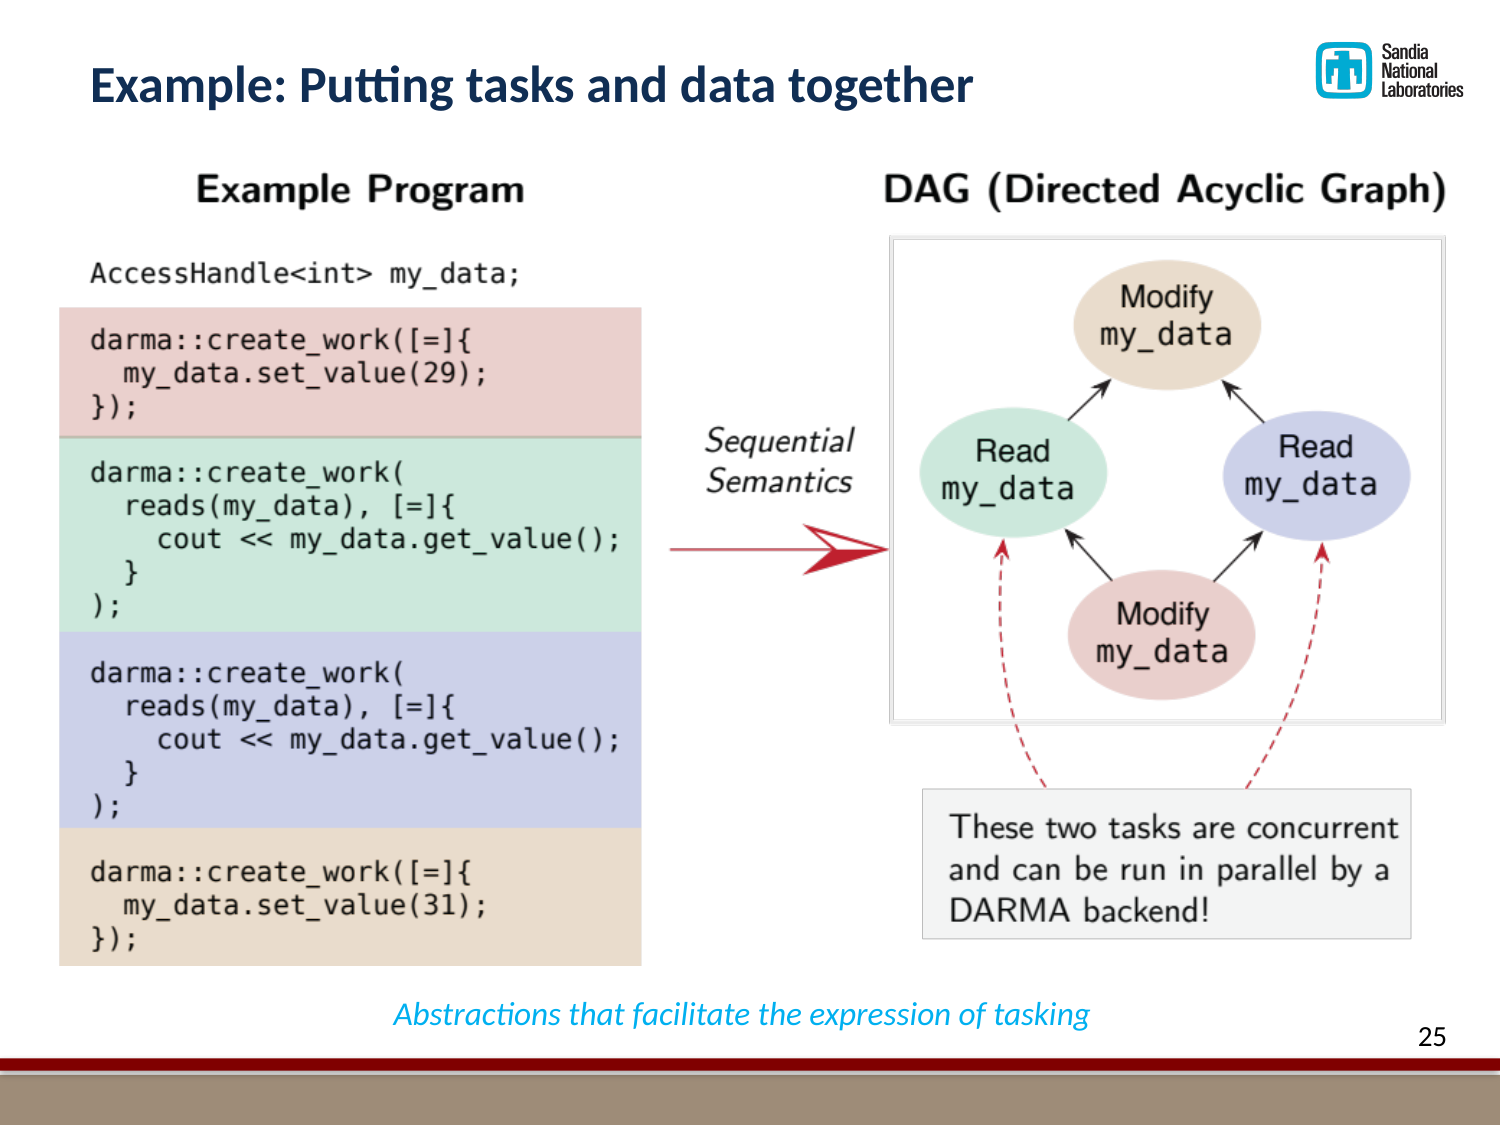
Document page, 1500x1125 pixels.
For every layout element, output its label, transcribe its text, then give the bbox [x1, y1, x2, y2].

picture [1313, 37, 1467, 105]
slide_number 25 [1362, 1009, 1463, 1072]
title Example: Putting tasks and data together [74, 0, 1313, 161]
text_box Abstractions that facilitate the expression of tasking [75, 984, 1411, 1040]
picture [58, 162, 1463, 966]
